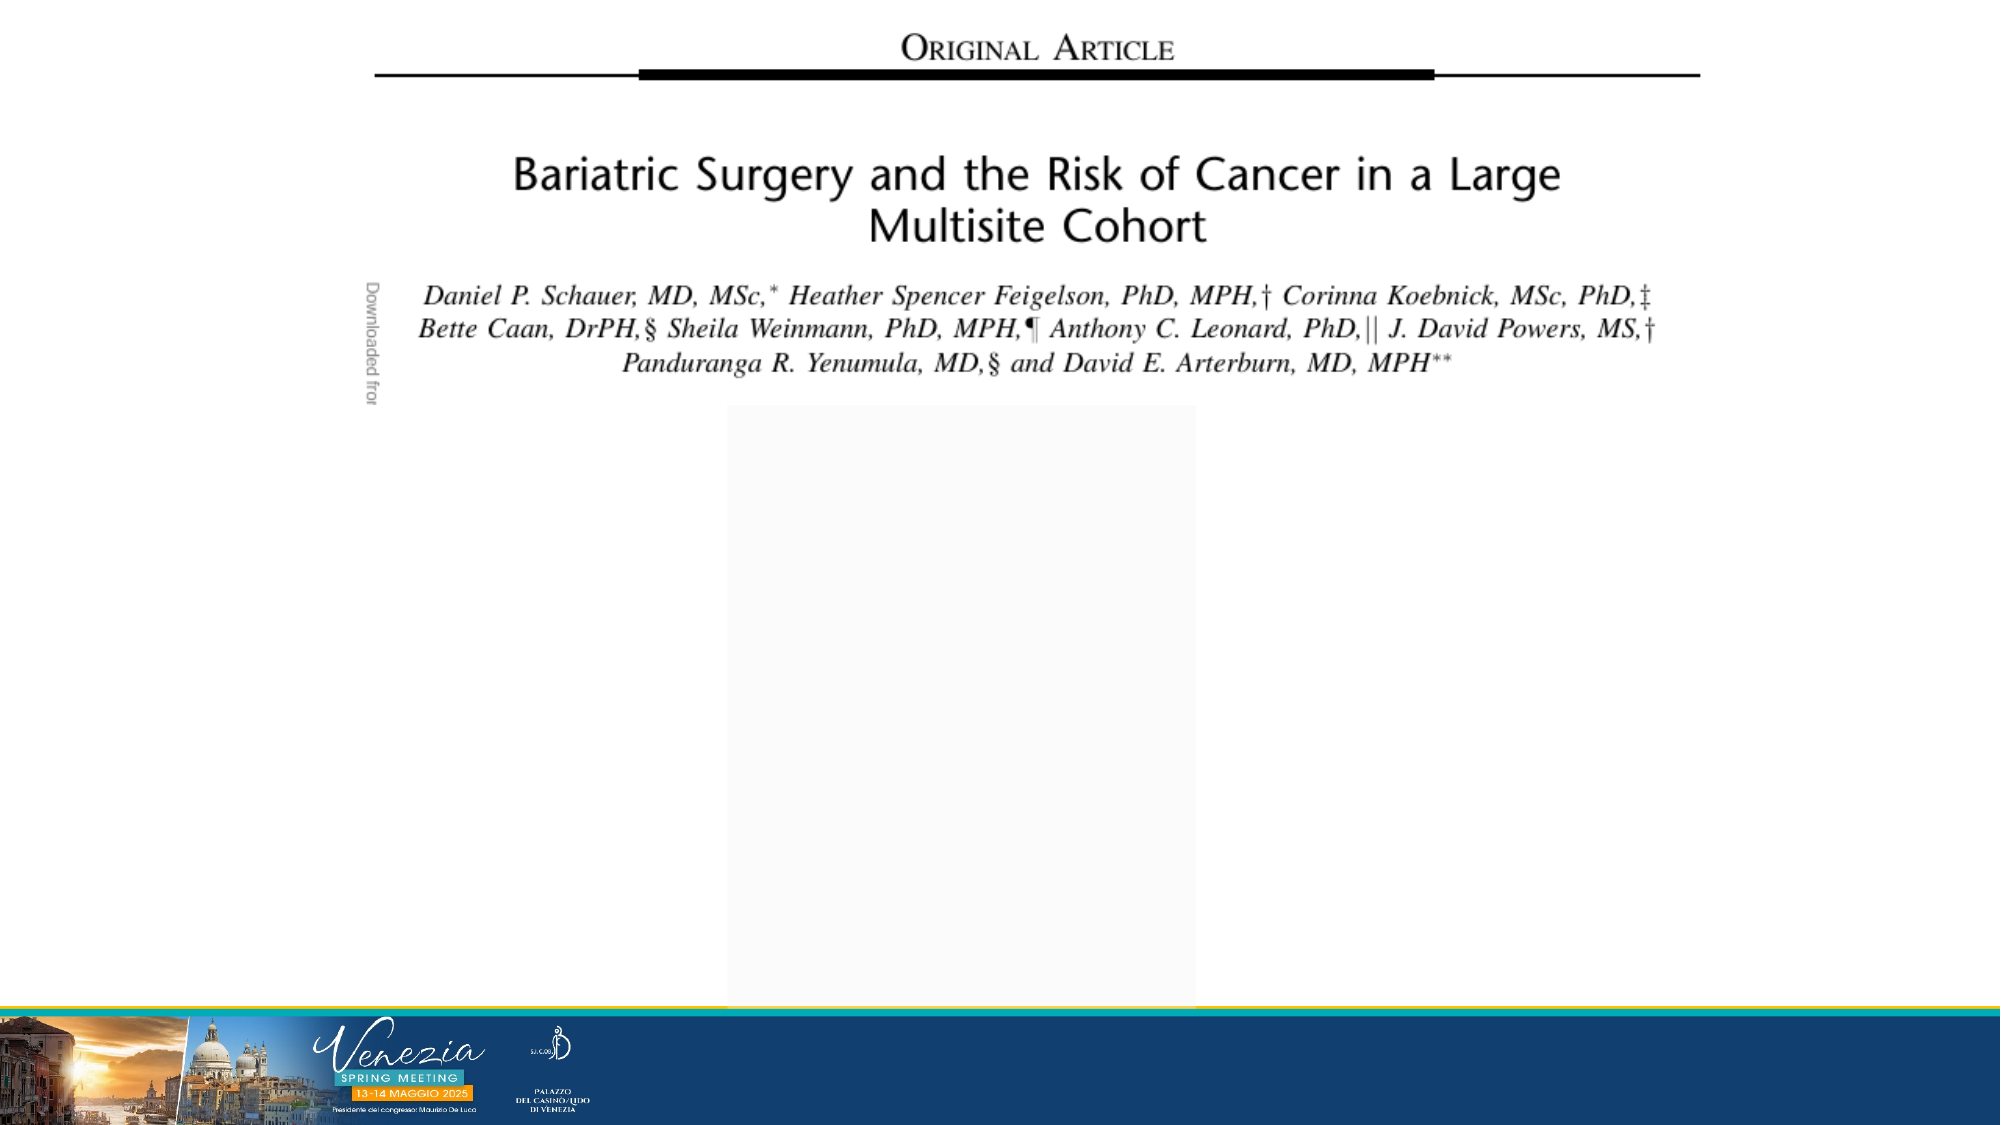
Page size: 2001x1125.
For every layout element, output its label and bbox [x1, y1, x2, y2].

picture [363, 0, 1724, 405]
picture [0, 1017, 609, 1125]
